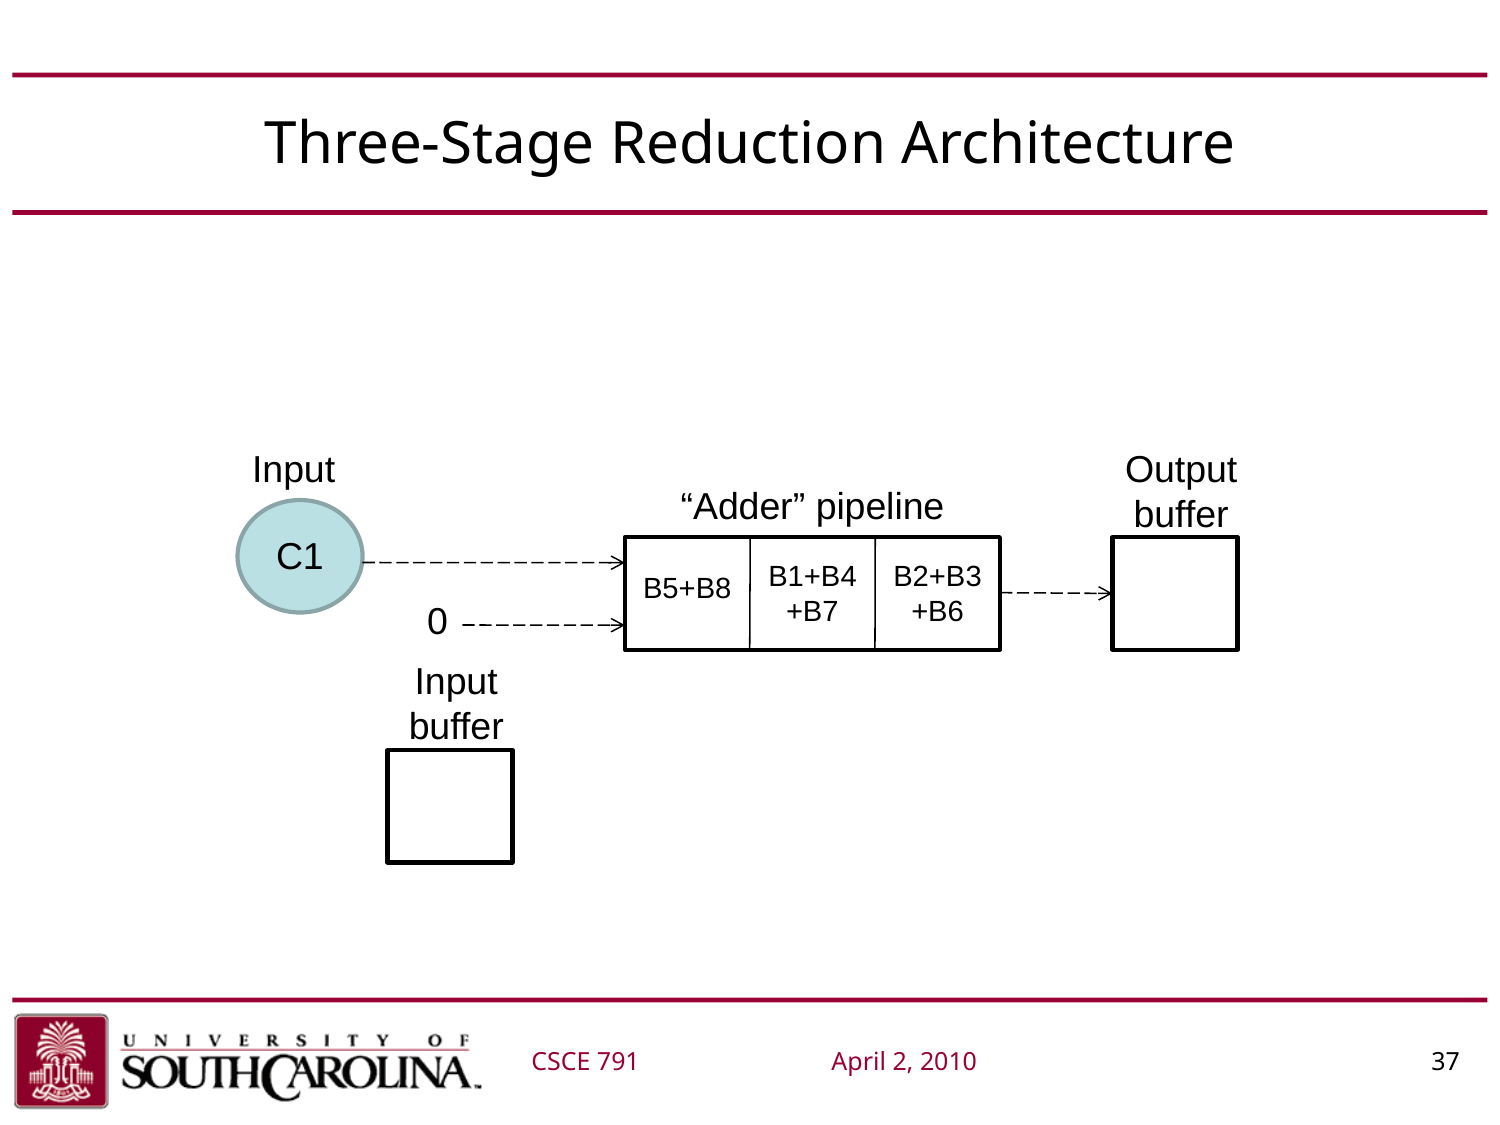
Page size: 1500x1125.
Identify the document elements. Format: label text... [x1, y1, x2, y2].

text_box [623, 535, 1002, 591]
text_box 0 [375, 589, 500, 649]
picture [12, 1012, 488, 1112]
text_box C1 [237, 524, 363, 585]
text_box Output buffer [1099, 437, 1263, 543]
text_box [246, 498, 354, 524]
text_box B1+B4+B7 [750, 549, 875, 635]
text_box Input buffer [374, 649, 538, 755]
text_box B5+B8 [624, 562, 750, 613]
title Three-Stage Reduction Architecture [74, 74, 1426, 206]
text_box [623, 570, 1002, 652]
text_box B2+B3+B6 [875, 549, 1000, 635]
text_box [1110, 543, 1240, 652]
text_box [385, 755, 515, 865]
text_box “Adder” pipeline [612, 474, 1013, 535]
text_box Input [212, 437, 375, 498]
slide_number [424, 1037, 1476, 1088]
text_box [243, 585, 357, 615]
